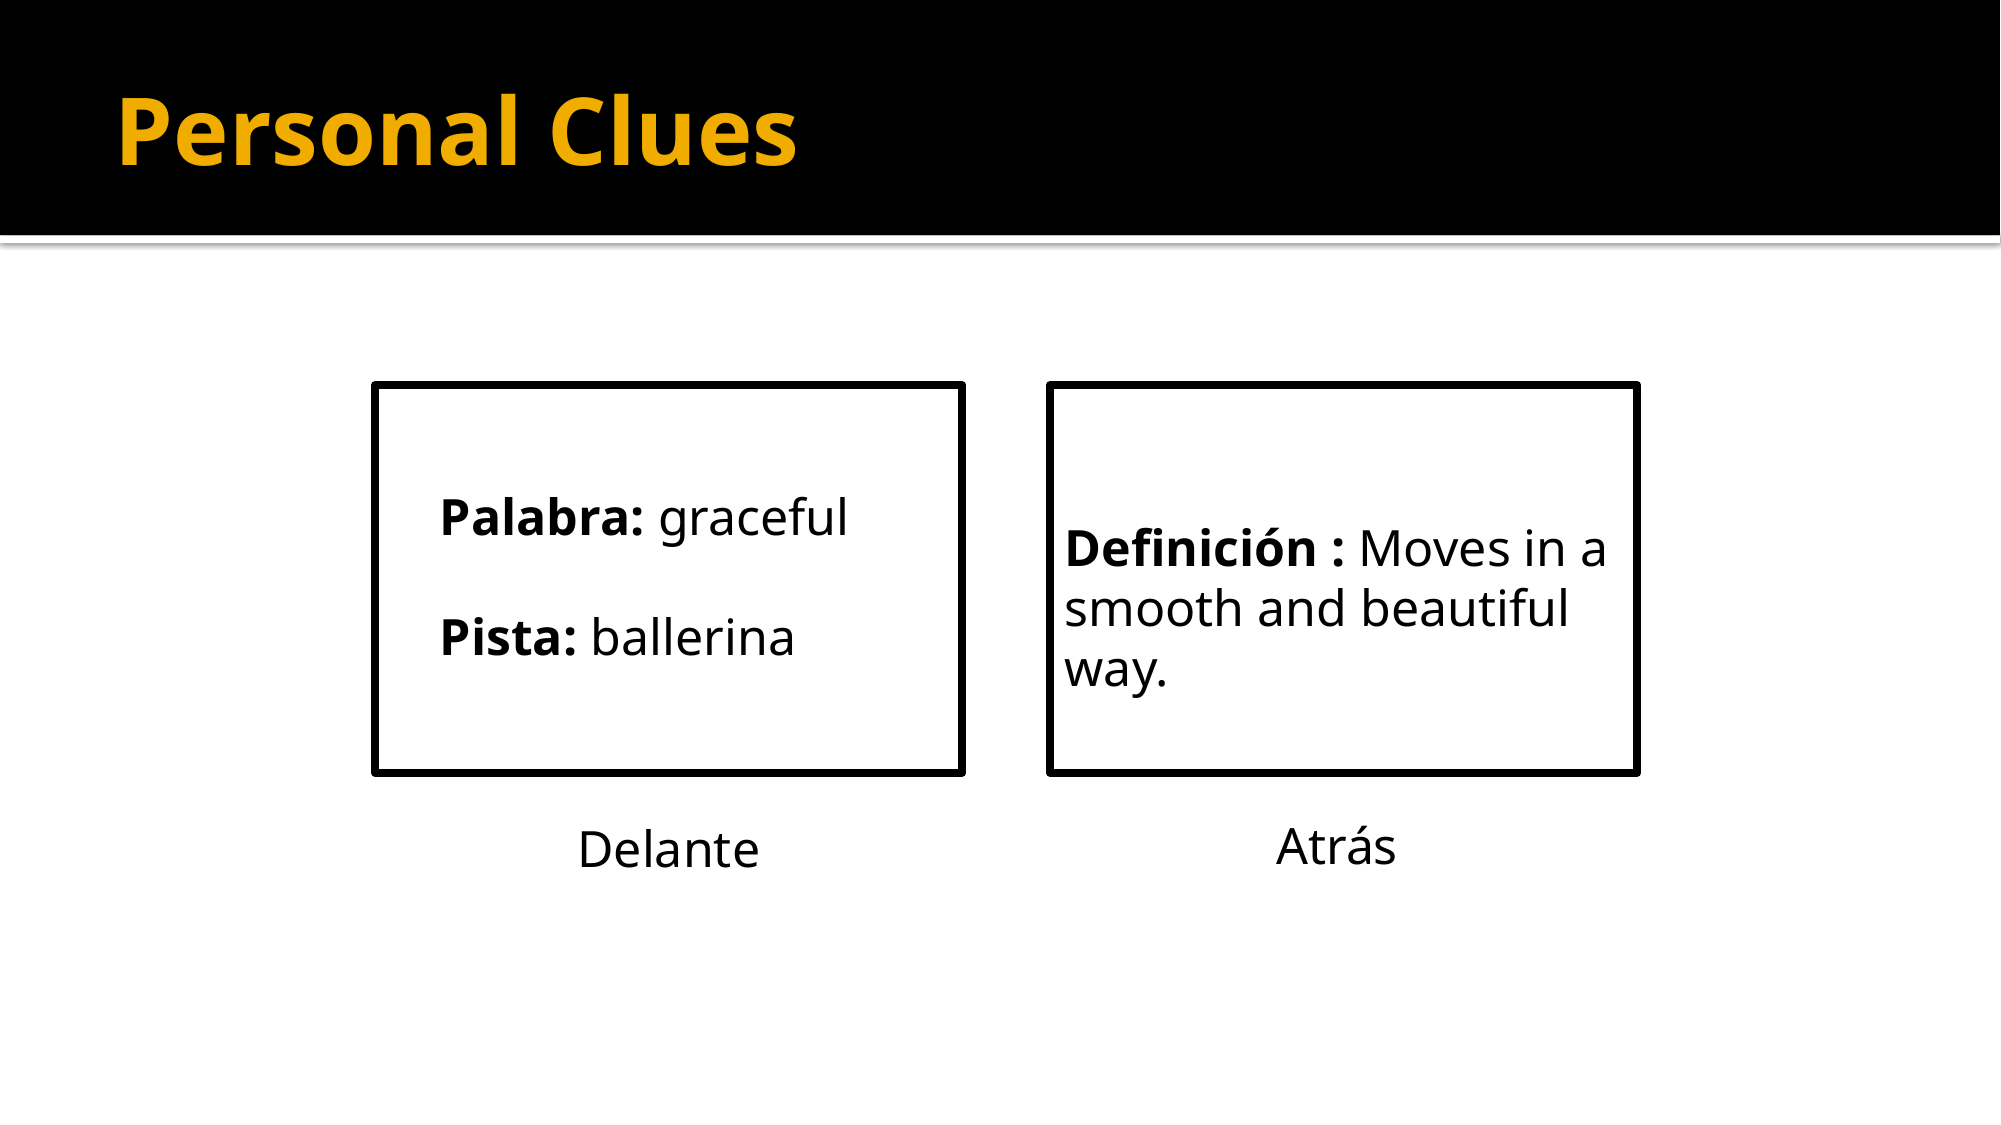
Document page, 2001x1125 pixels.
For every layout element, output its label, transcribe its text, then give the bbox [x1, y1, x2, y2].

text_box [1046, 381, 1641, 777]
title Personal Clues [99, 25, 1900, 231]
text_box Palabra: graceful Pista: ballerina [425, 478, 925, 674]
text_box Delante [512, 810, 825, 885]
text_box [371, 381, 966, 777]
text_box Atrás [1187, 806, 1500, 882]
text_box Definición : Moves in a smooth and beautiful way. [1049, 508, 1638, 704]
